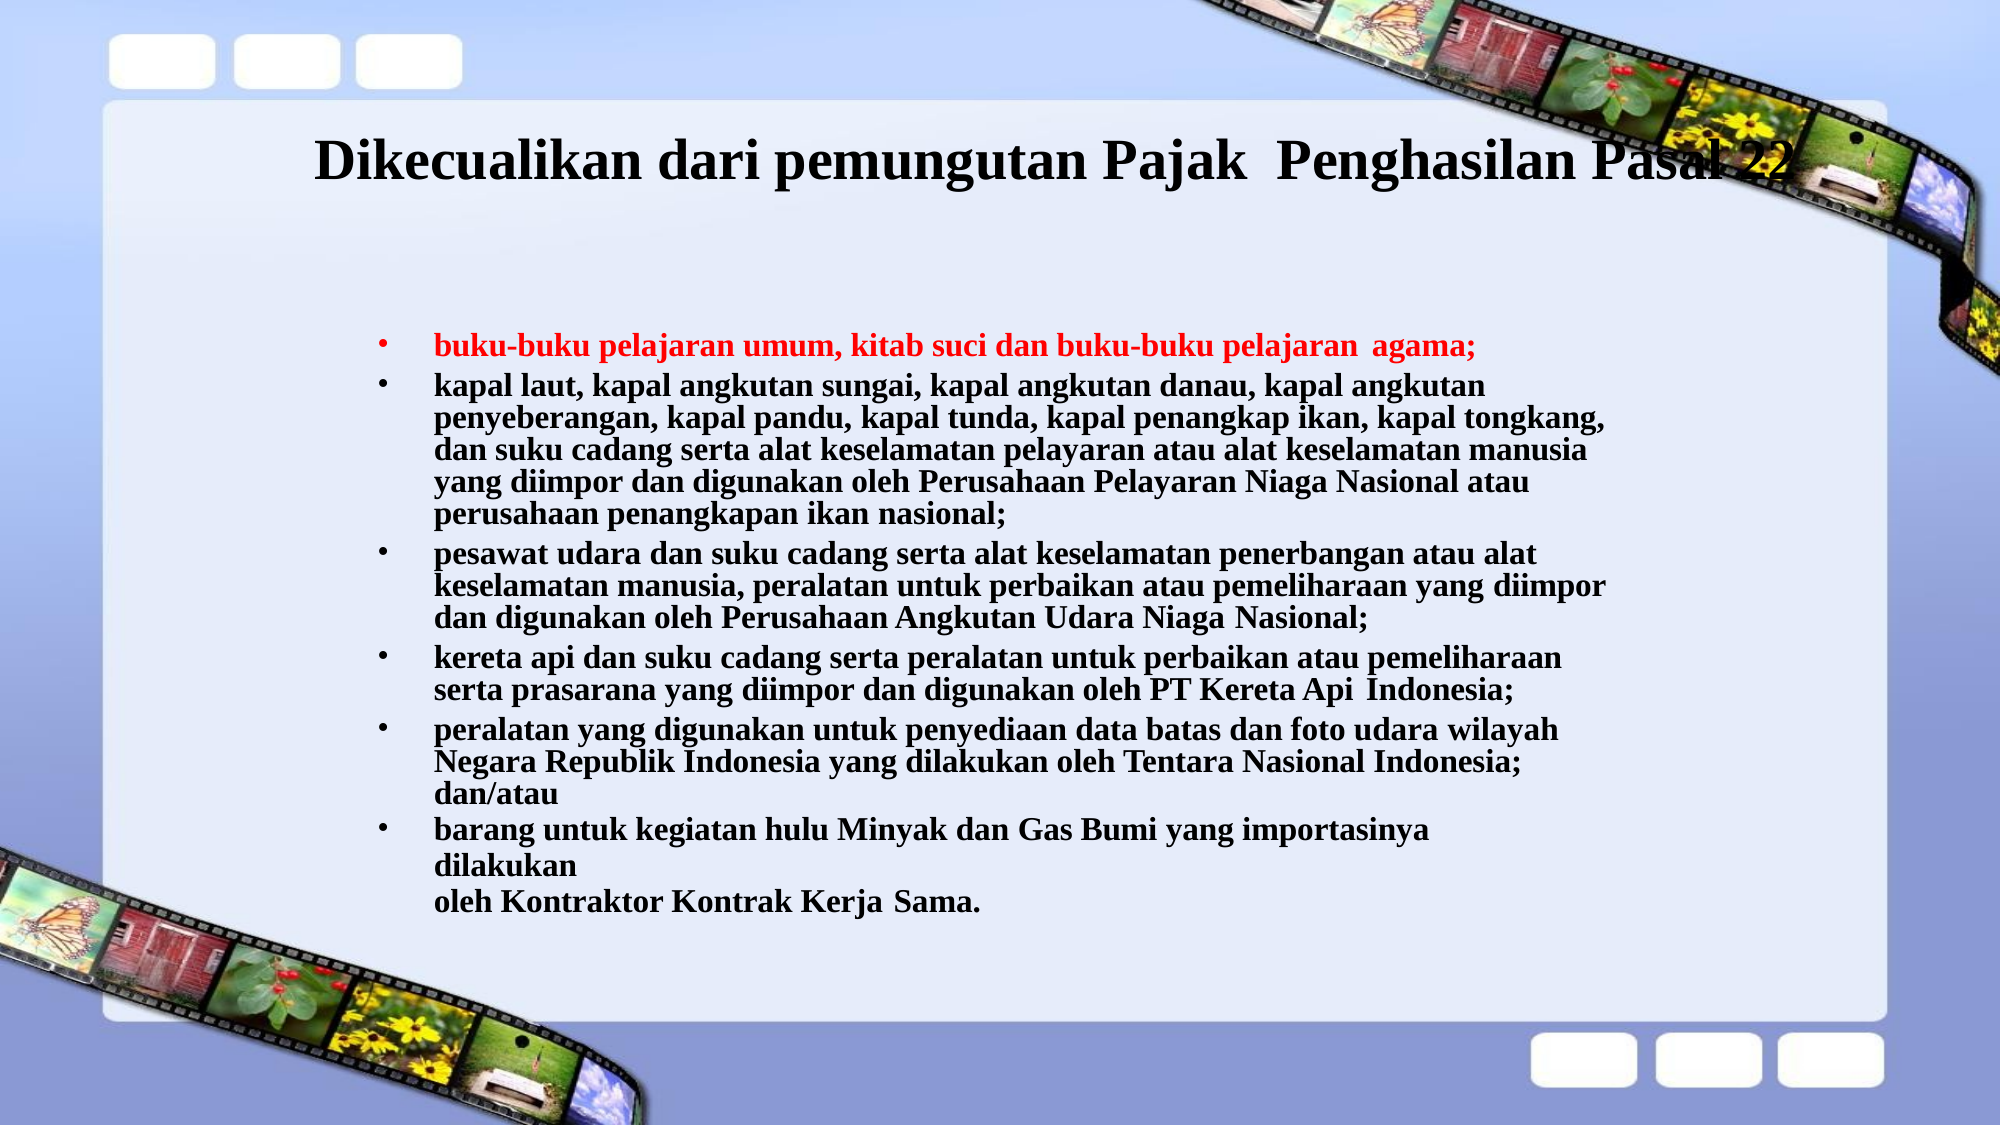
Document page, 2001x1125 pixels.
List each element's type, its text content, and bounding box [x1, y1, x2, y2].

text_box buku-buku pelajaran umum, kitab suci dan buku-buku pelajaran agama; kapal laut, kapal angkutan sungai, kapal angkutan danau, kapal angkutan penyeberangan, kapal pandu, kapal tunda, kapal penangkap ikan, kapal tongkang, dan suku cadang serta alat keselamatan pelayaran atau alat keselamatan manusia yang diimpor dan digunakan oleh Perusahaan Pelayaran Niaga Nasional atau perusahaan penangkapan ikan nasional; pesawat udara dan suku cadang serta alat keselamatan penerbangan atau alat keselamatan manusia, peralatan untuk perbaikan atau pemeliharaan yang diimpor dan digunakan oleh Perusahaan Angkutan Udara Niaga Nasional; kereta api dan suku cadang serta peralatan untuk perbaikan atau pemeliharaan serta prasarana yang diimpor dan digunakan oleh PT Kereta Api Indonesia; peralatan yang digunakan untuk penyediaan data batas dan foto udara wilayah Negara Republik Indonesia yang dilakukan oleh Tentara Nasional Indonesia; dan/atau barang untuk kegiatan hulu Minyak dan Gas Bumi yang importasinya dilakukan oleh Kontraktor Kontrak Kerja Sama. [375, 321, 1620, 920]
picture [0, 0, 2000, 1125]
title Dikecualikan dari pemungutan Pajak Penghasilan Pasal 22 [137, 44, 1863, 310]
